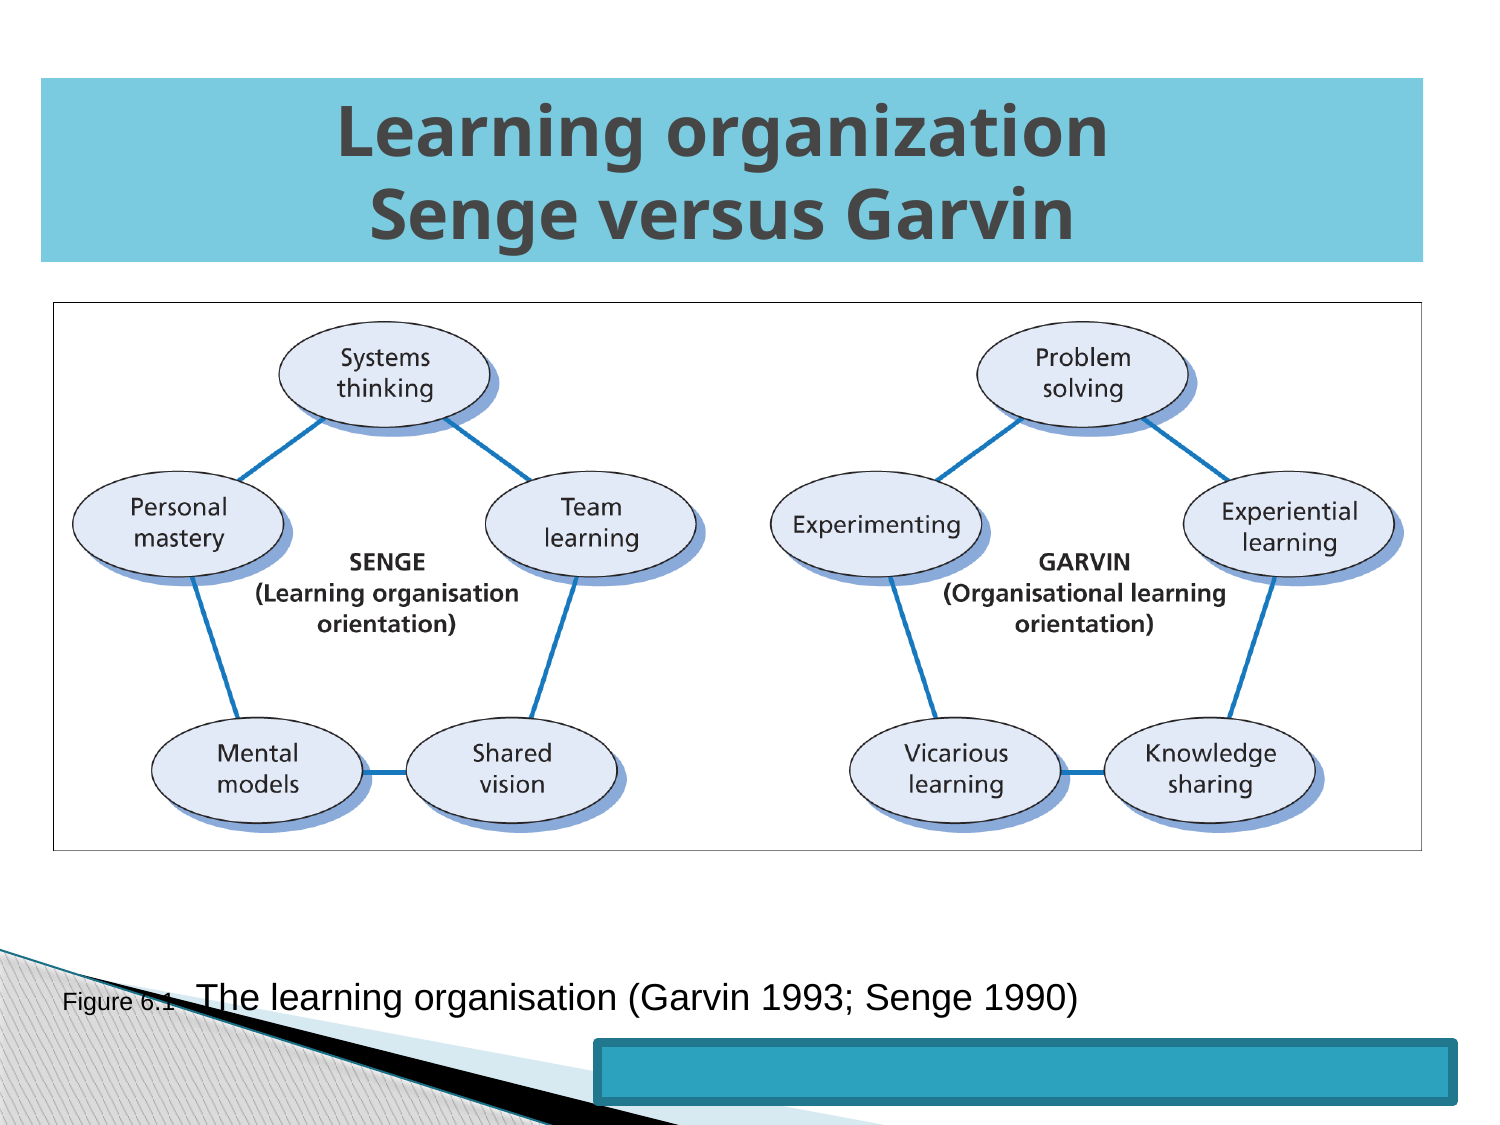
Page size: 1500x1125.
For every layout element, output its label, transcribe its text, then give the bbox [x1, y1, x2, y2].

title Learning organization Senge versus Garvin [41, 78, 1424, 262]
text_box Figure 6.1 The learning organisation (Garvin 1993; Senge 1990) [47, 965, 1436, 1026]
picture [52, 302, 1422, 851]
text_box [593, 1038, 1458, 1106]
